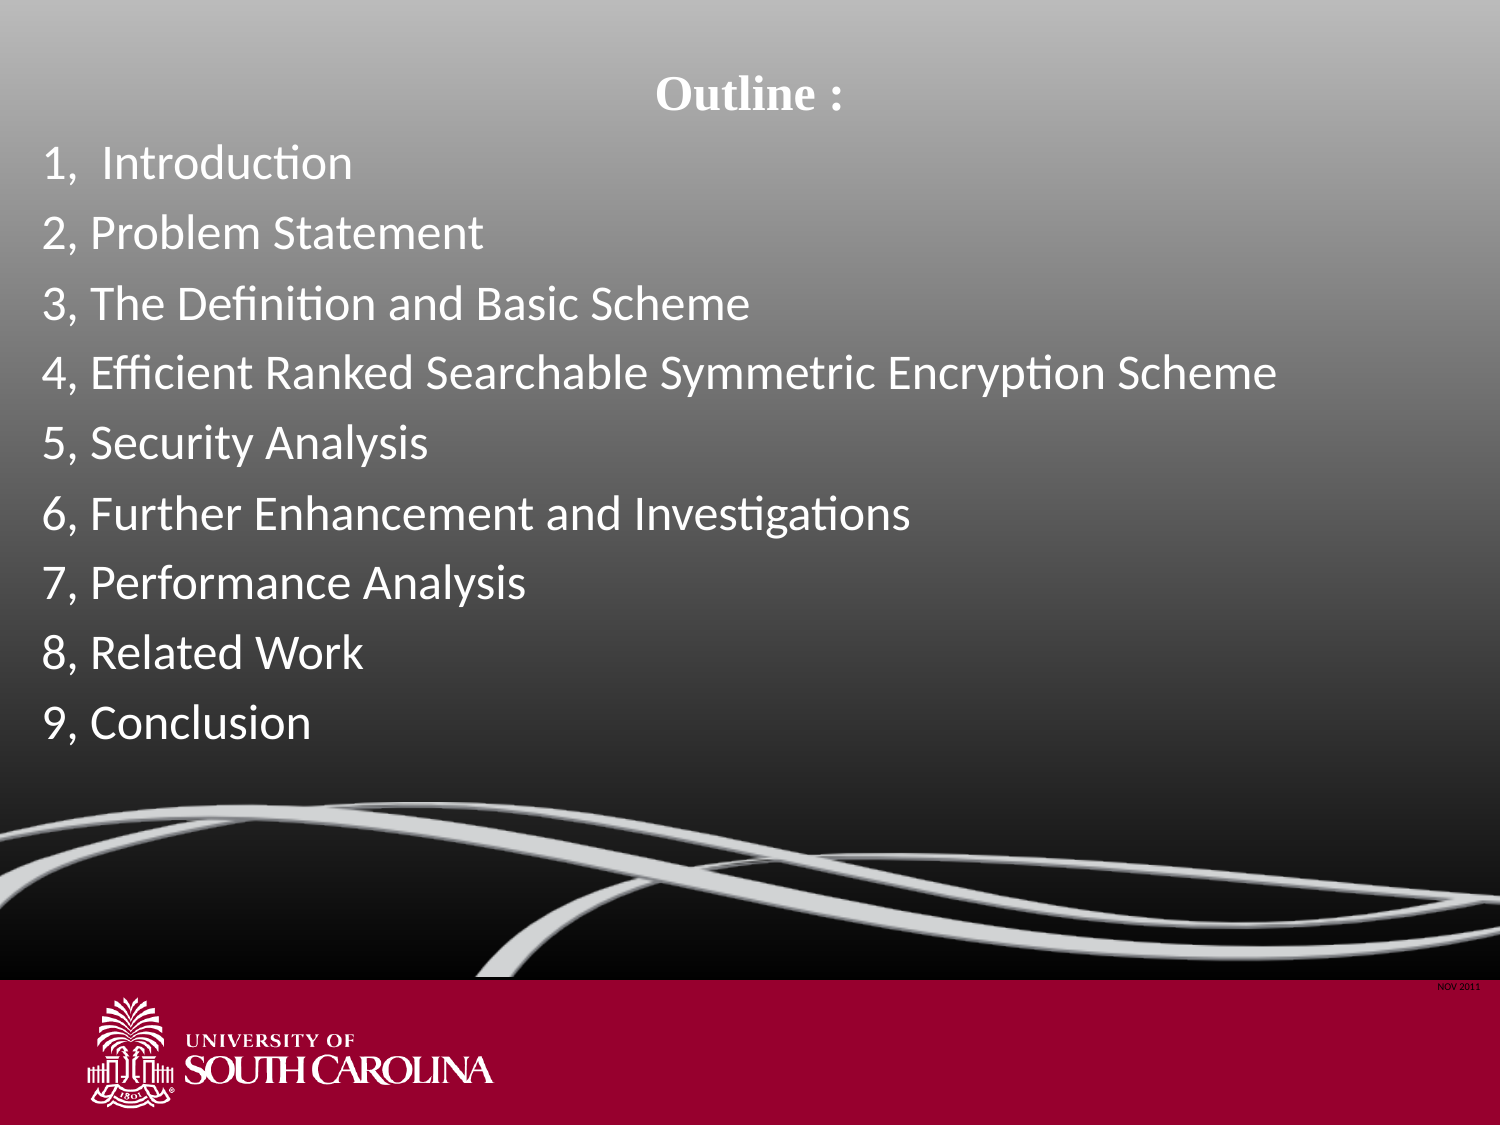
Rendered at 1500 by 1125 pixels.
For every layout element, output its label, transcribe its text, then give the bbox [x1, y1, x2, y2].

text_box Outline : 1, Introduction 2, Problem Statement 3, The Definition and Basic Scheme 4, Efficient Ranked Searchable Symmetric Encryption Scheme 5, Security Analysis 6, Further Enhancement and Investigations 7, Performance Analysis 8, Related Work 9, Conclusion [41, 61, 1459, 800]
text_box [0, 0, 1500, 801]
picture [0, 979, 1500, 1125]
picture [0, 802, 1500, 977]
